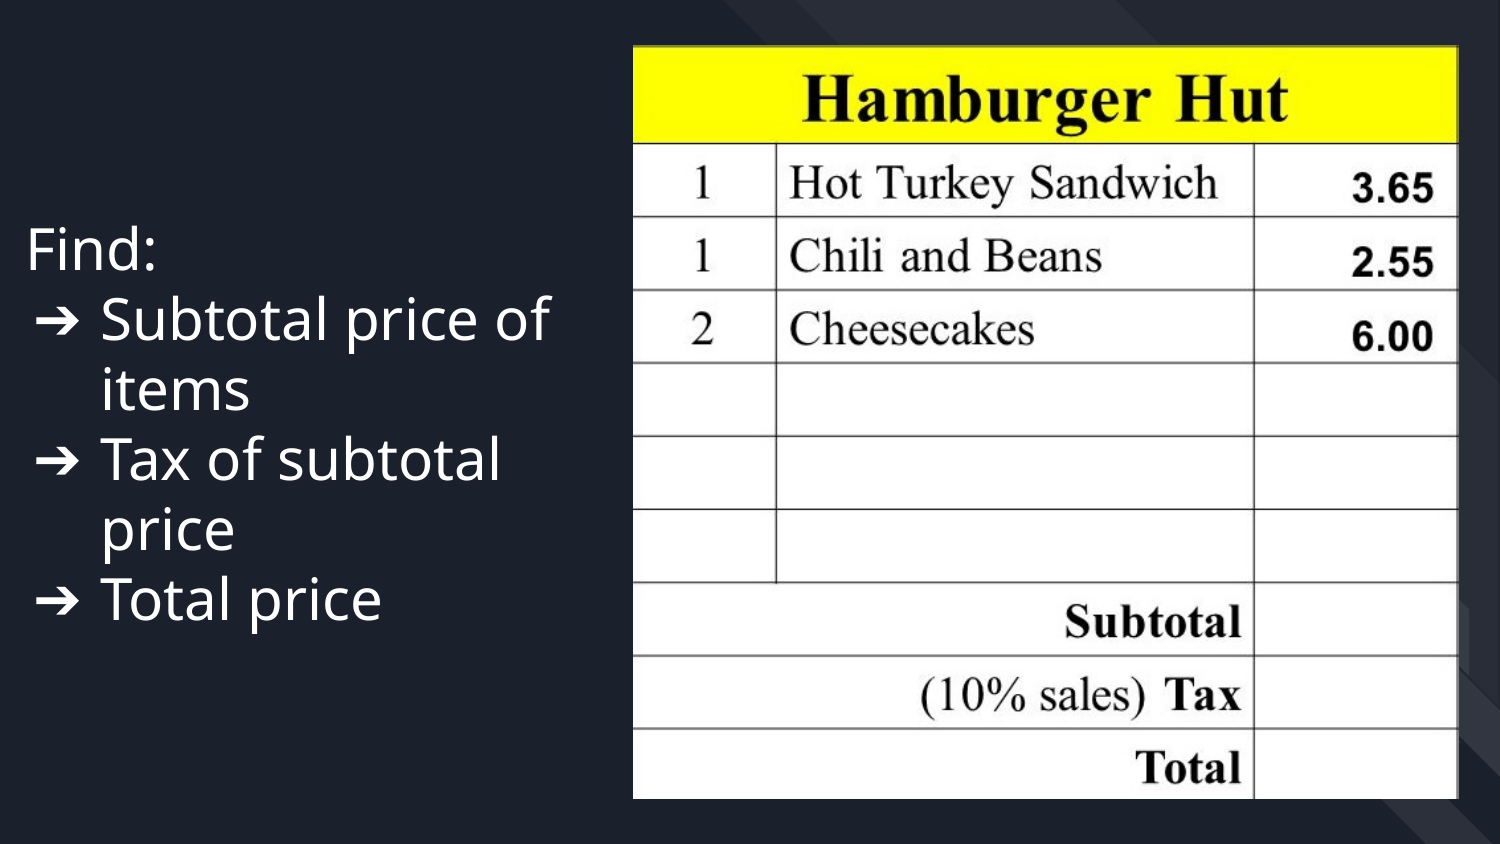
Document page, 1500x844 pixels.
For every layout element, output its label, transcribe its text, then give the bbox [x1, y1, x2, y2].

title Find: Subtotal price of items Tax of subtotal price Total price [10, 53, 615, 791]
picture [633, 45, 1459, 799]
